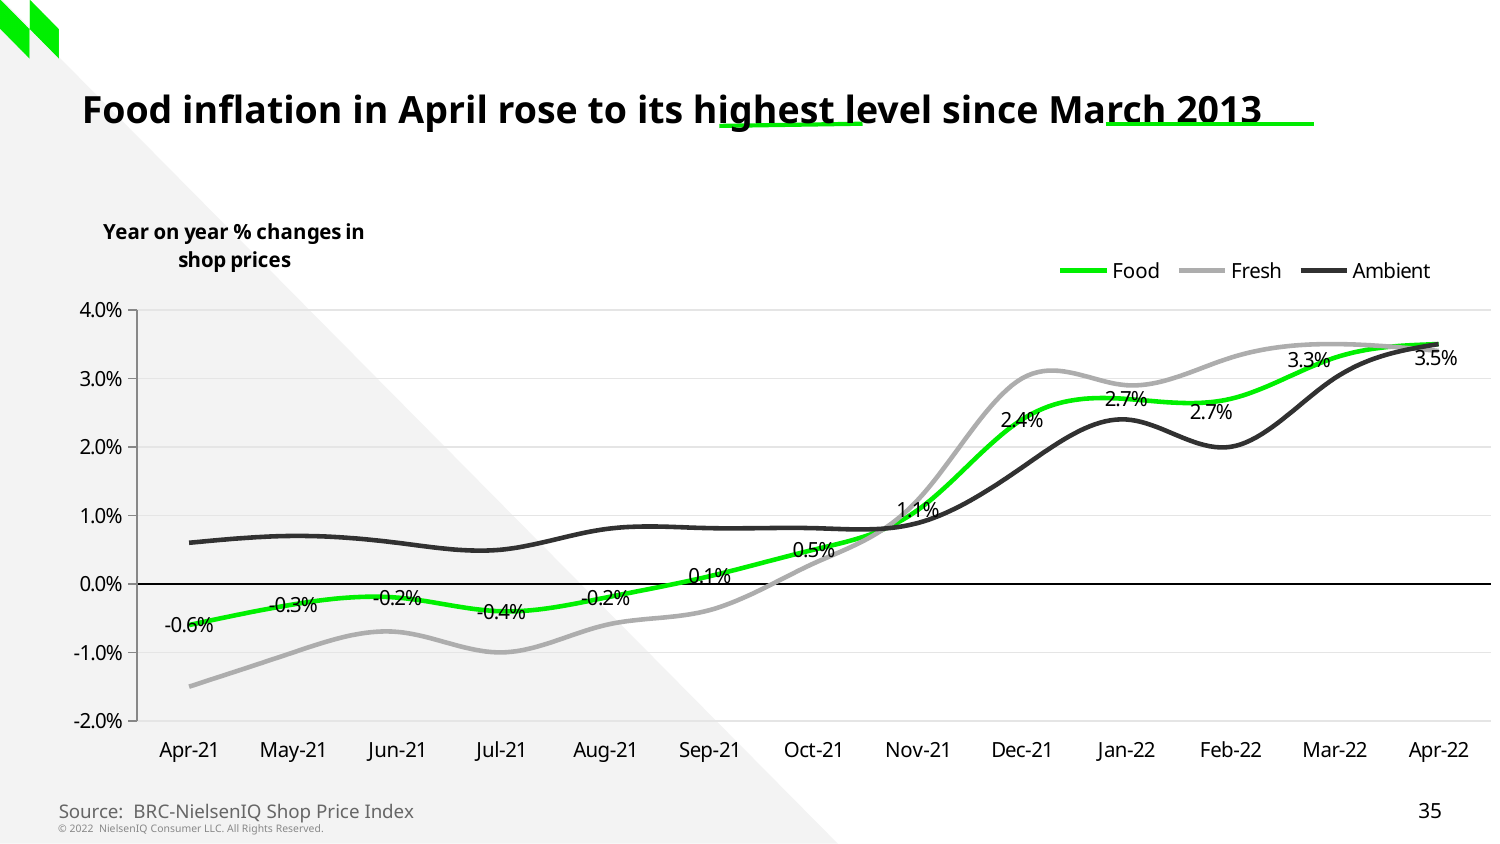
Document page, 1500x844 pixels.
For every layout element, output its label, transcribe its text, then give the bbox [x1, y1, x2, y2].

chart [73, 210, 1492, 765]
picture [0, 0, 59, 59]
subtitle Source: BRC-NielsenIQ Shop Price Index [34, 784, 1374, 816]
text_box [719, 123, 863, 127]
title Food inflation in April rose to its highest level since March 2013 [81, 70, 1500, 167]
